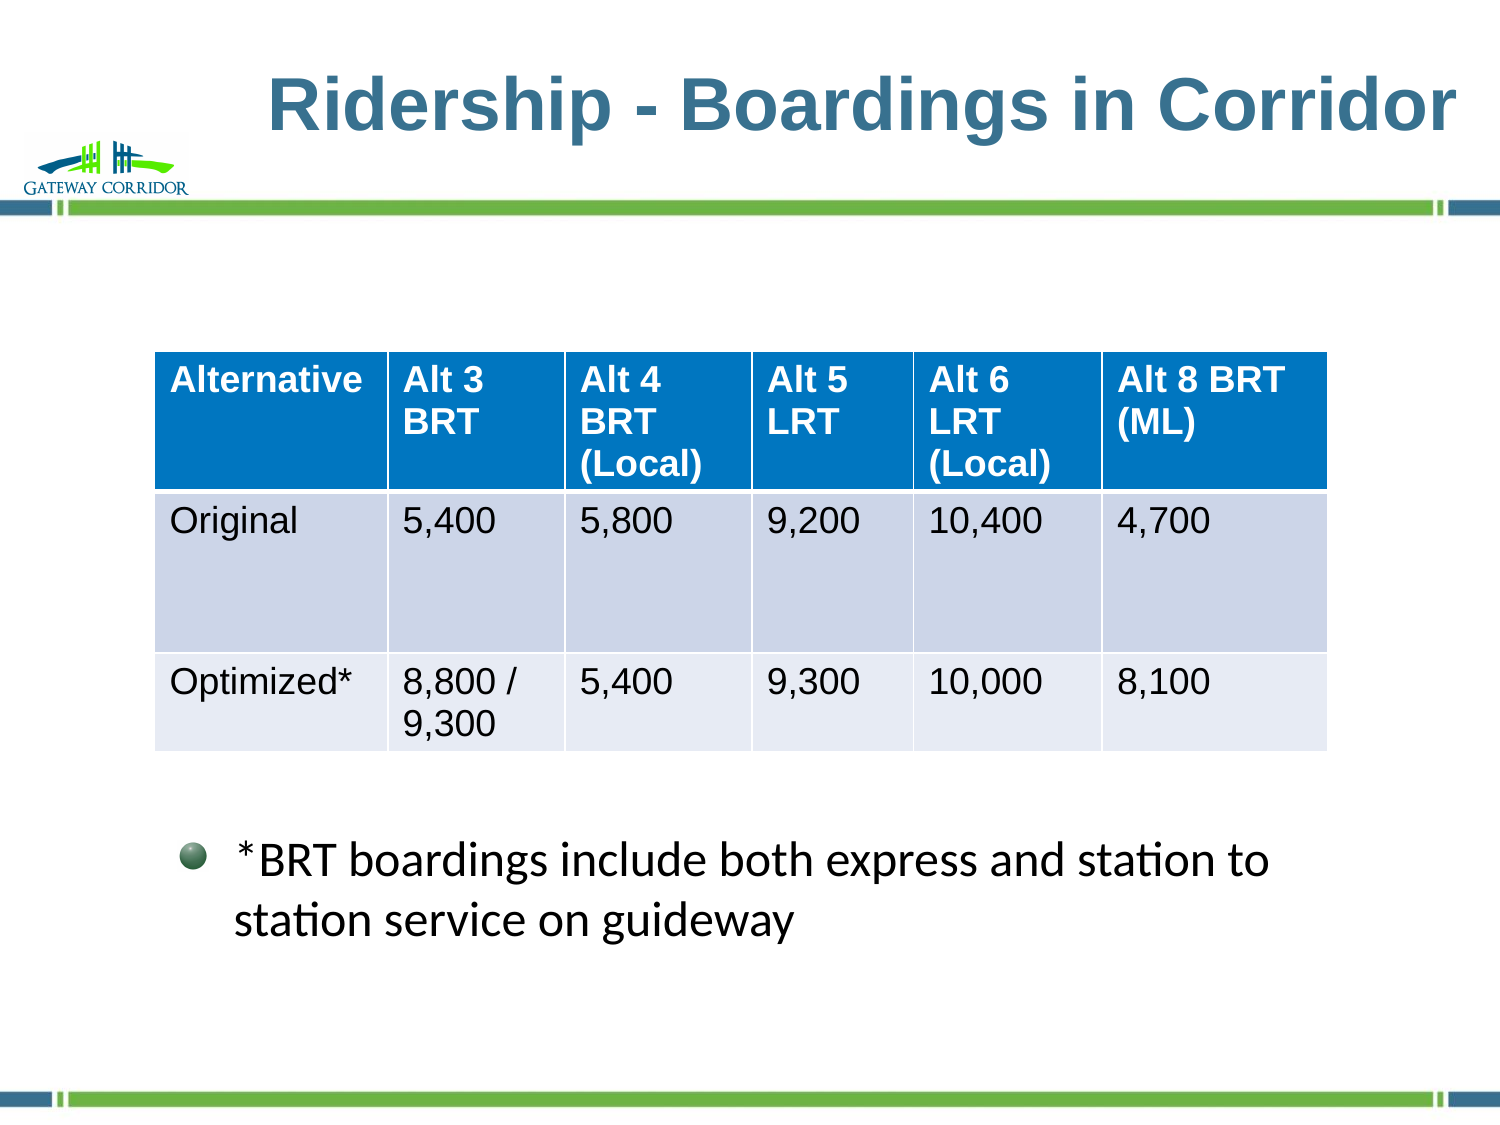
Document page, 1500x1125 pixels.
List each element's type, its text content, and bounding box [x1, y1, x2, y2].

table_cell 10,400 [914, 494, 1101, 652]
table_header Alt 6 LRT (Local) [914, 352, 1101, 489]
table_cell 5,800 [566, 494, 751, 652]
table_header Alt 4 BRT (Local) [566, 352, 751, 489]
table_cell 10,000 [914, 654, 1101, 751]
table_cell 9,200 [753, 494, 913, 652]
table_cell Optimized* [155, 654, 387, 751]
table_header Alt 3 BRT [389, 352, 564, 489]
table_cell 5,400 [566, 654, 751, 751]
table_header Alt 5 LRT [753, 352, 913, 489]
text_box *BRT boardings include both express and station to station service on guideway [162, 818, 1333, 954]
picture [0, 0, 1500, 1125]
table_cell 5,400 [389, 494, 564, 652]
table_cell 4,700 [1103, 494, 1327, 652]
table_cell 8,100 [1103, 654, 1327, 751]
text_box Ridership - Boardings in Corridor [260, 6, 1500, 194]
table_header Alt 8 BRT (ML) [1103, 352, 1327, 489]
table_cell 9,300 [753, 654, 913, 751]
table_cell Original [155, 494, 387, 652]
table_cell 8,800 / 9,300 [389, 654, 564, 751]
table_header Alternative [155, 352, 387, 489]
